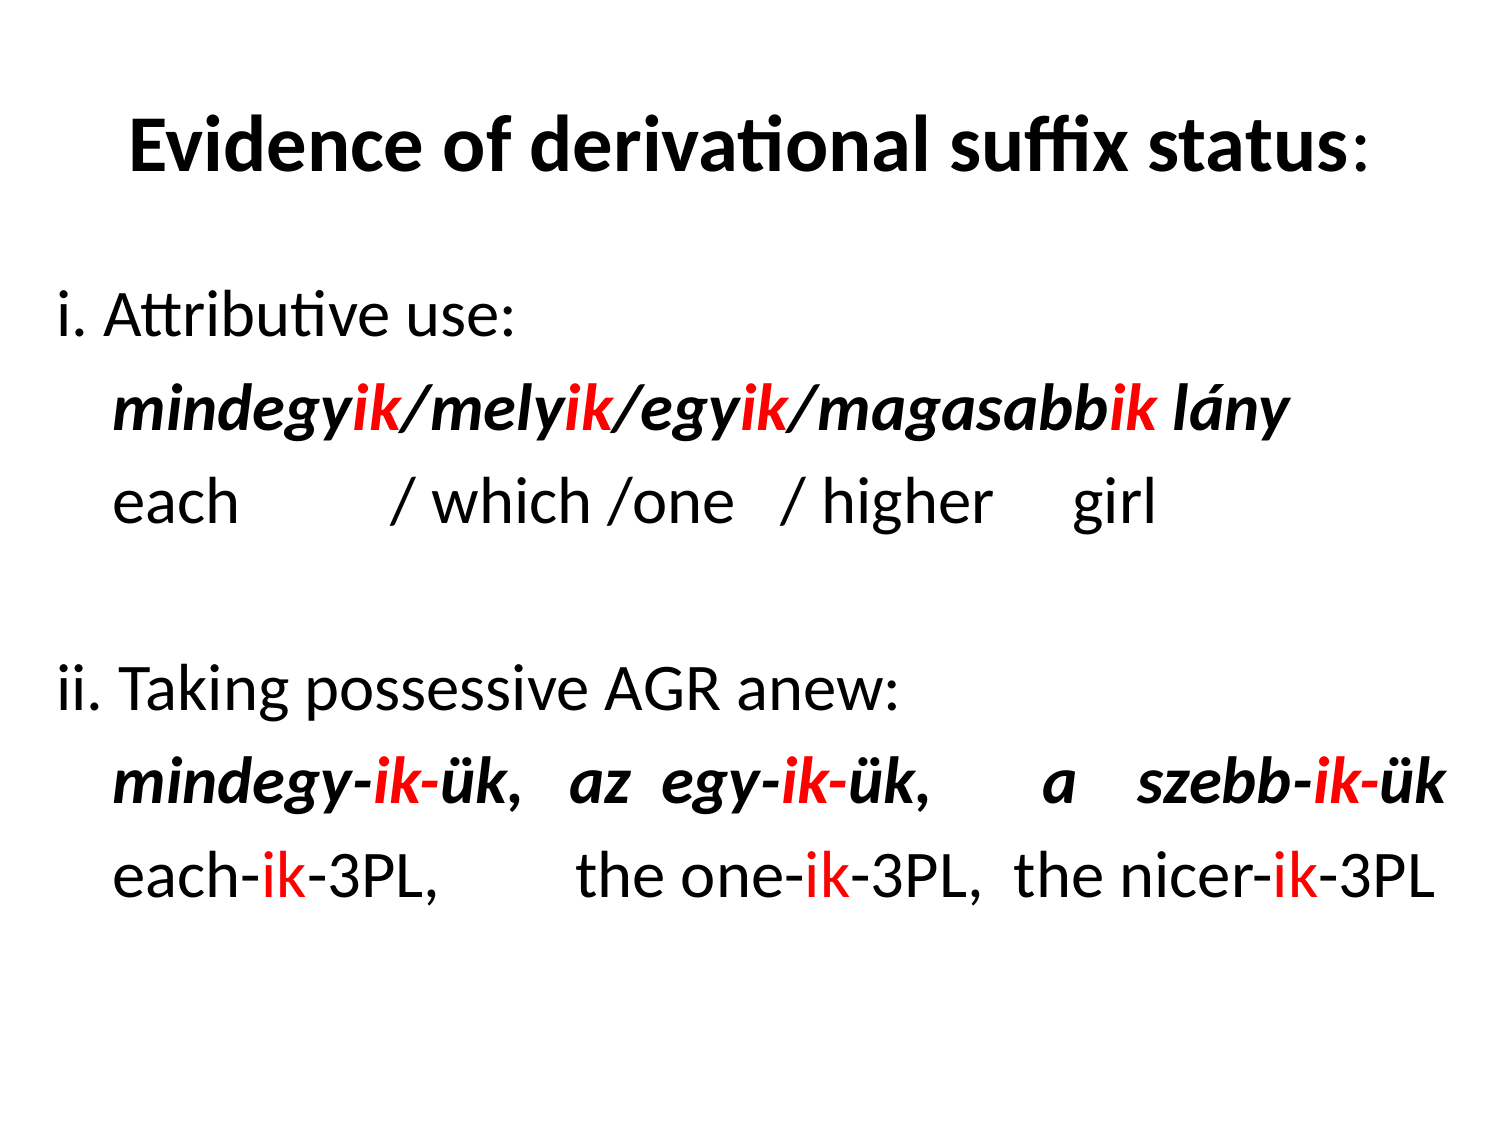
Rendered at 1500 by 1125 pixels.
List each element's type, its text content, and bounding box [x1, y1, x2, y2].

title Evidence of derivational suffix status: [75, 45, 1425, 233]
list i. Attributive use: mindegyik/melyik/egyik/magasabbik lány each / which /one / higher girl ii. Taking possessive AGR anew: mindegy-ik-ük, az egy-ik-ük, a szebb-ik-ük each-ik-3pl, the one-ik-3pl, the nicer-ik-3pl [41, 262, 1471, 1005]
